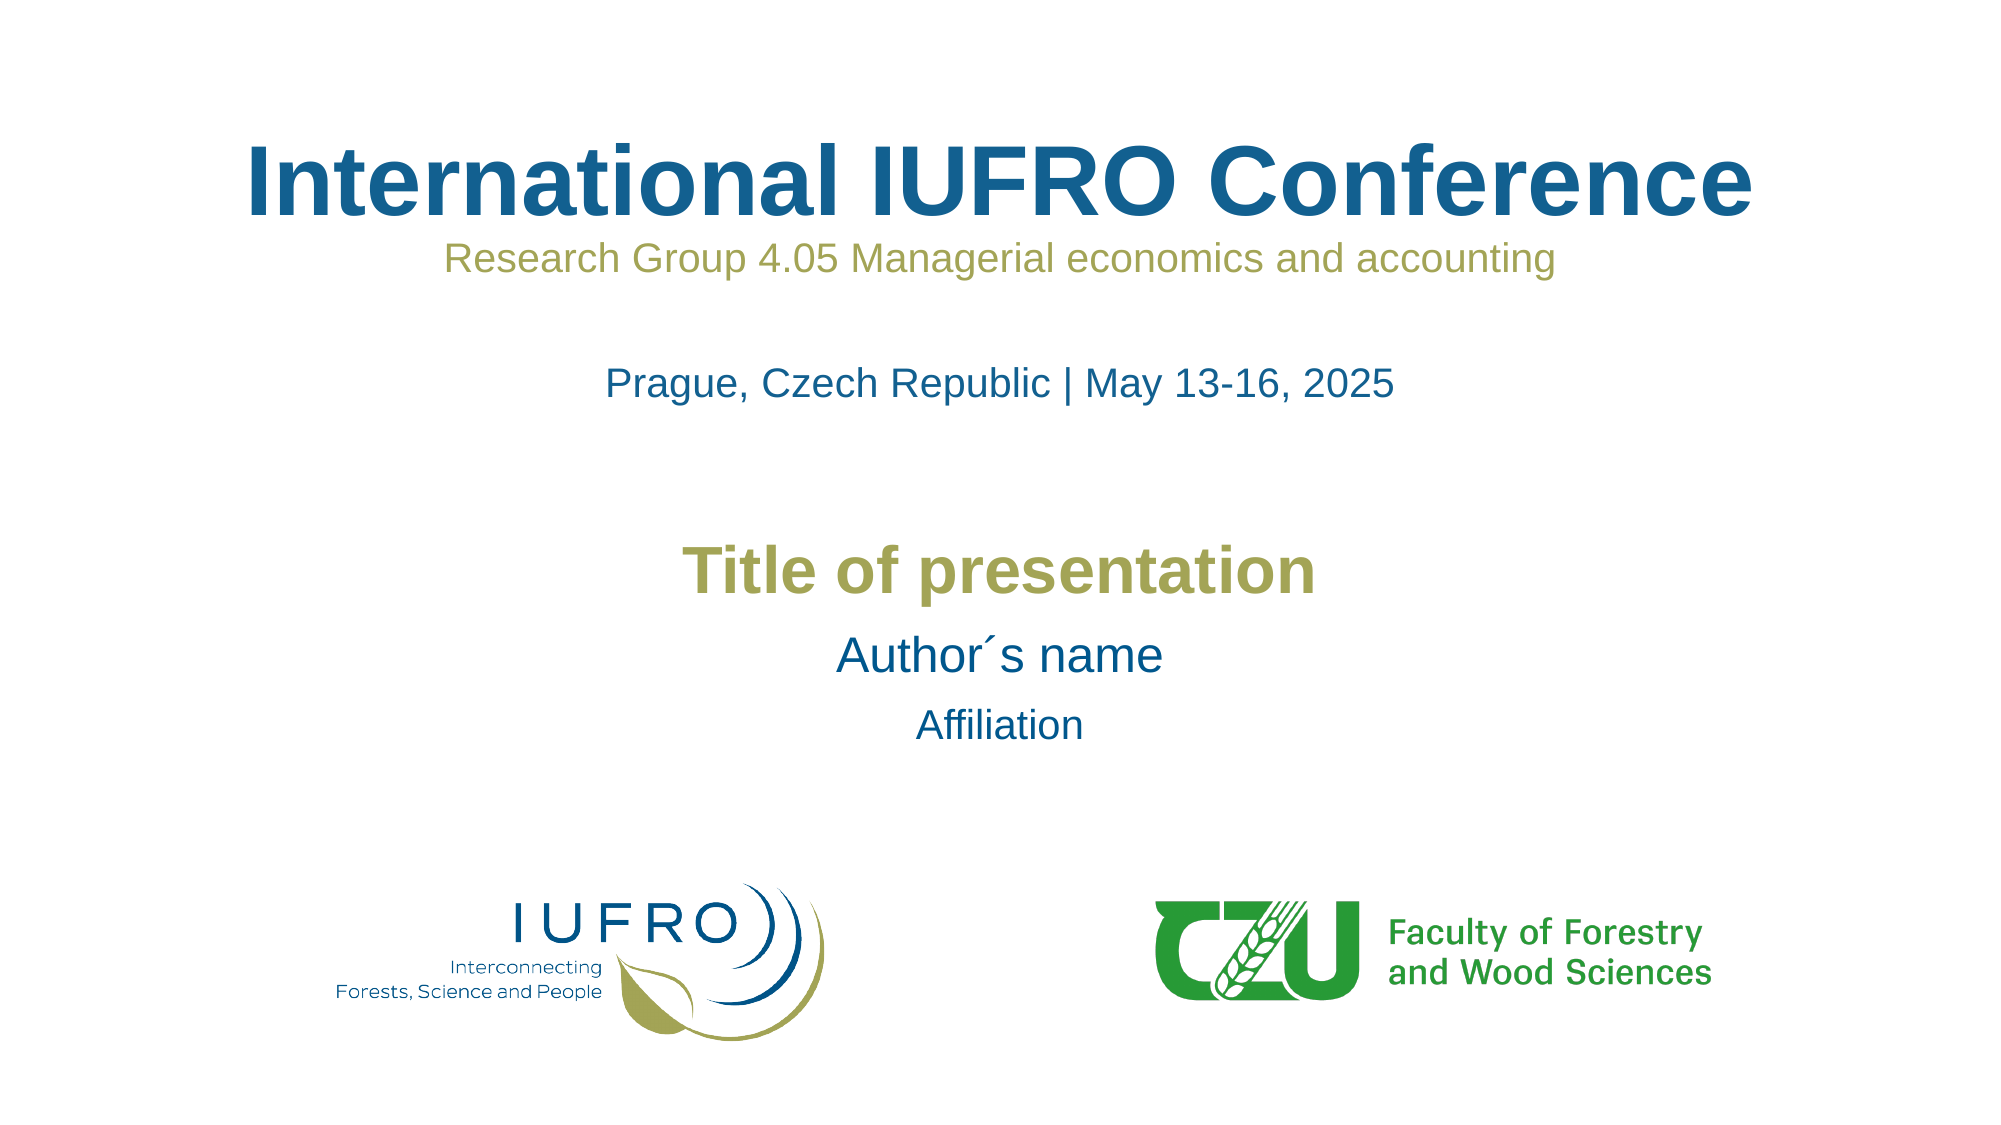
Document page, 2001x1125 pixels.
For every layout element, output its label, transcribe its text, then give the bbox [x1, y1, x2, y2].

picture [329, 874, 832, 1050]
picture [1081, 826, 1781, 1076]
subtitle Title of presentation Author´s name Affiliation [249, 528, 1750, 801]
title International IUFRO Conference Research Group 4.05 Managerial economics and accounting Prague, Czech Republic | May 13-16, 2025 [205, 50, 1795, 415]
